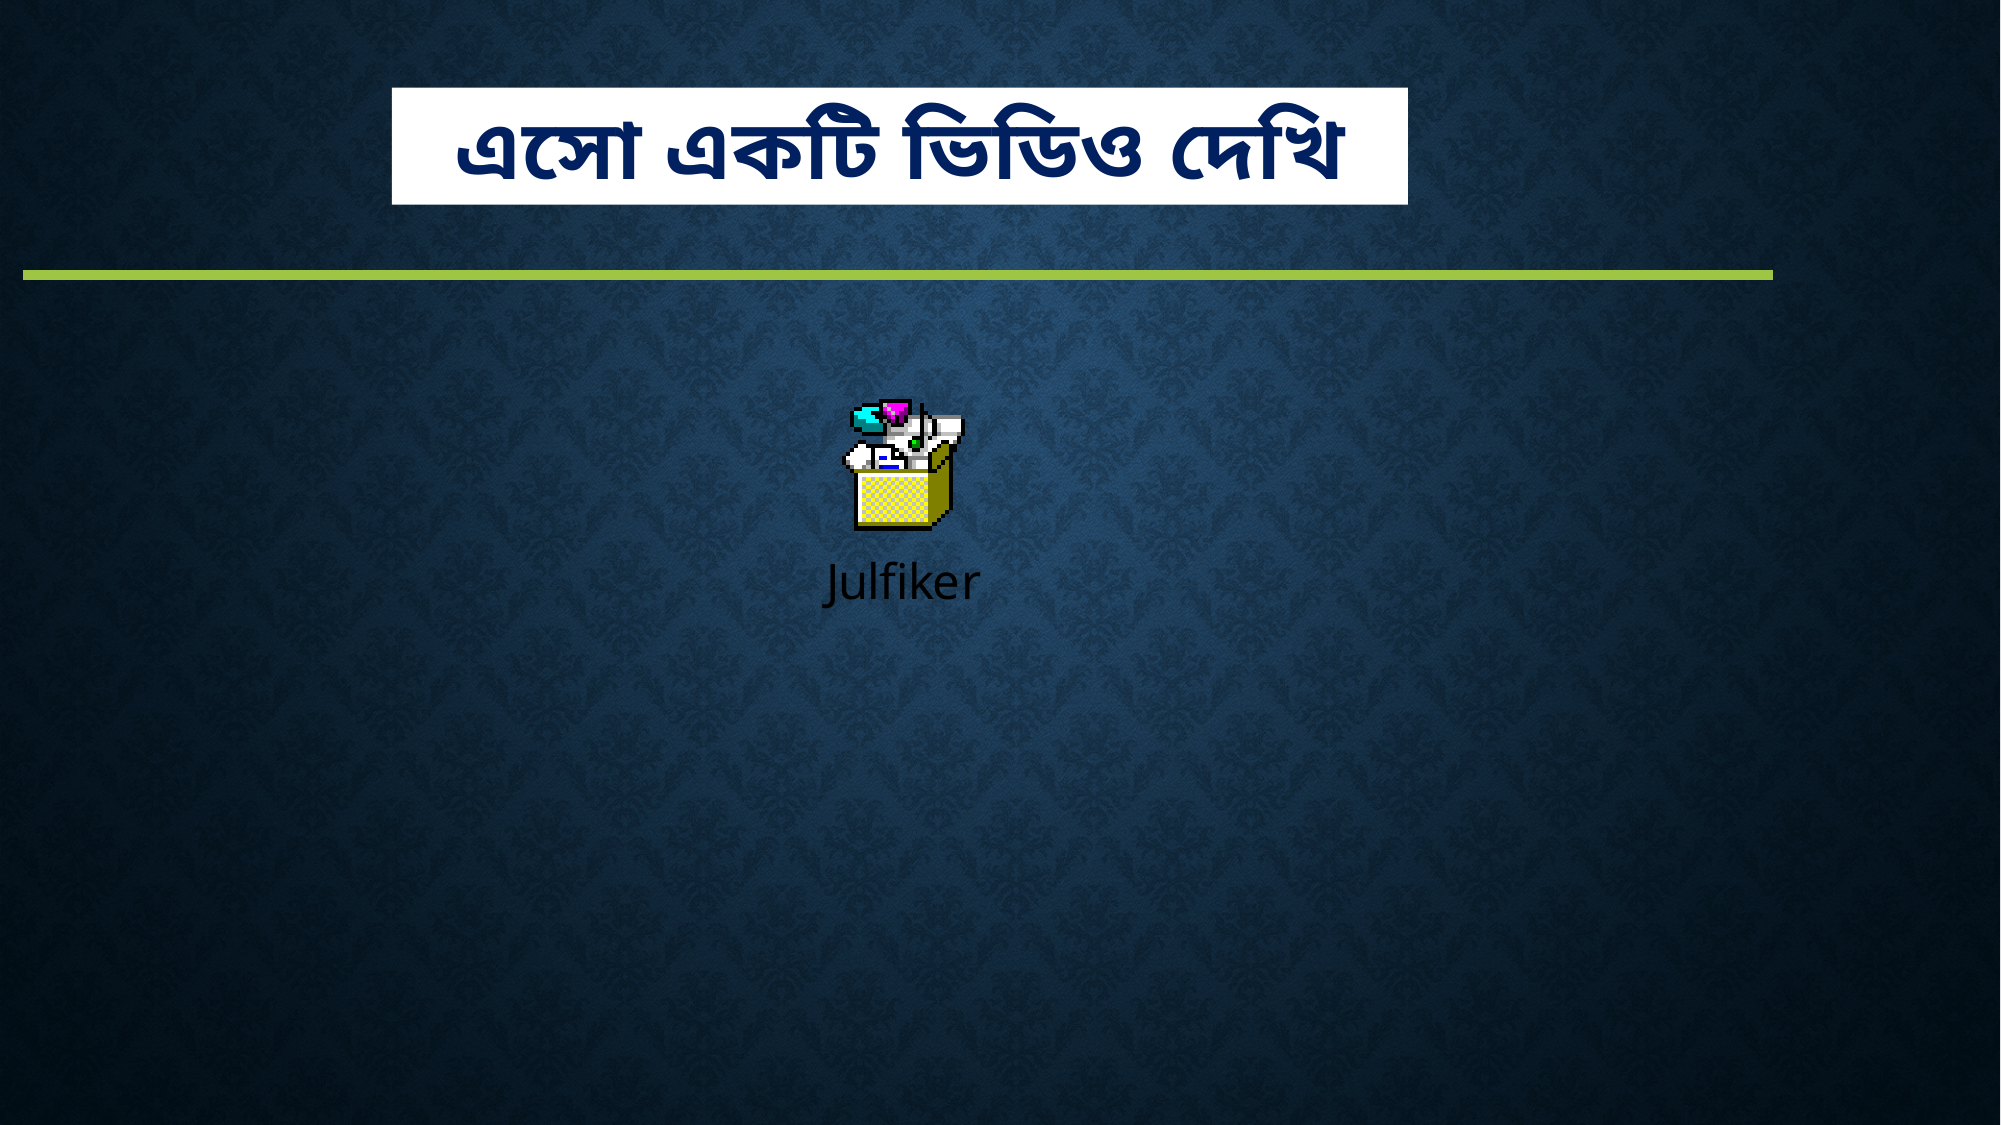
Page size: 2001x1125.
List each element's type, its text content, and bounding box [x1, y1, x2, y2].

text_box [706, 399, 1101, 732]
text_box এসো একটি ভিডিও দেখি [390, 86, 1409, 206]
